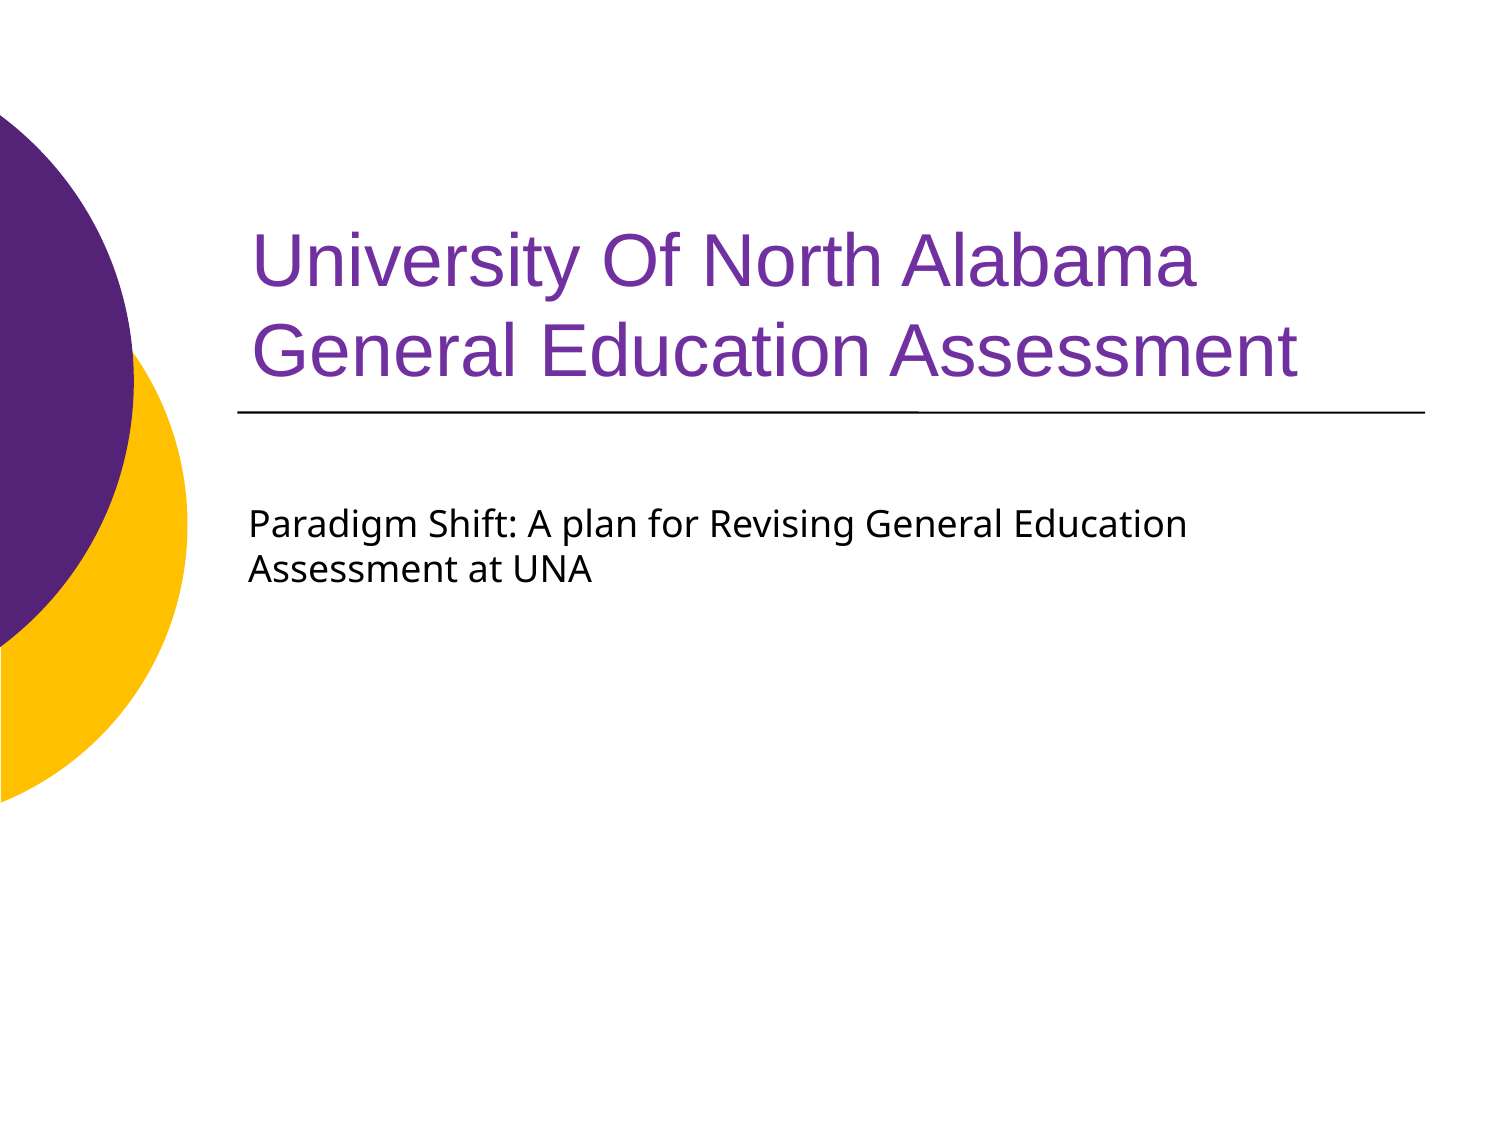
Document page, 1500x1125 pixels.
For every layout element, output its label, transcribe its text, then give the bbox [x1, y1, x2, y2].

subtitle Paradigm Shift: A plan for Revising General Education Assessment at UNA [232, 492, 1421, 781]
title University Of North Alabama General Education Assessment [236, 161, 1425, 399]
